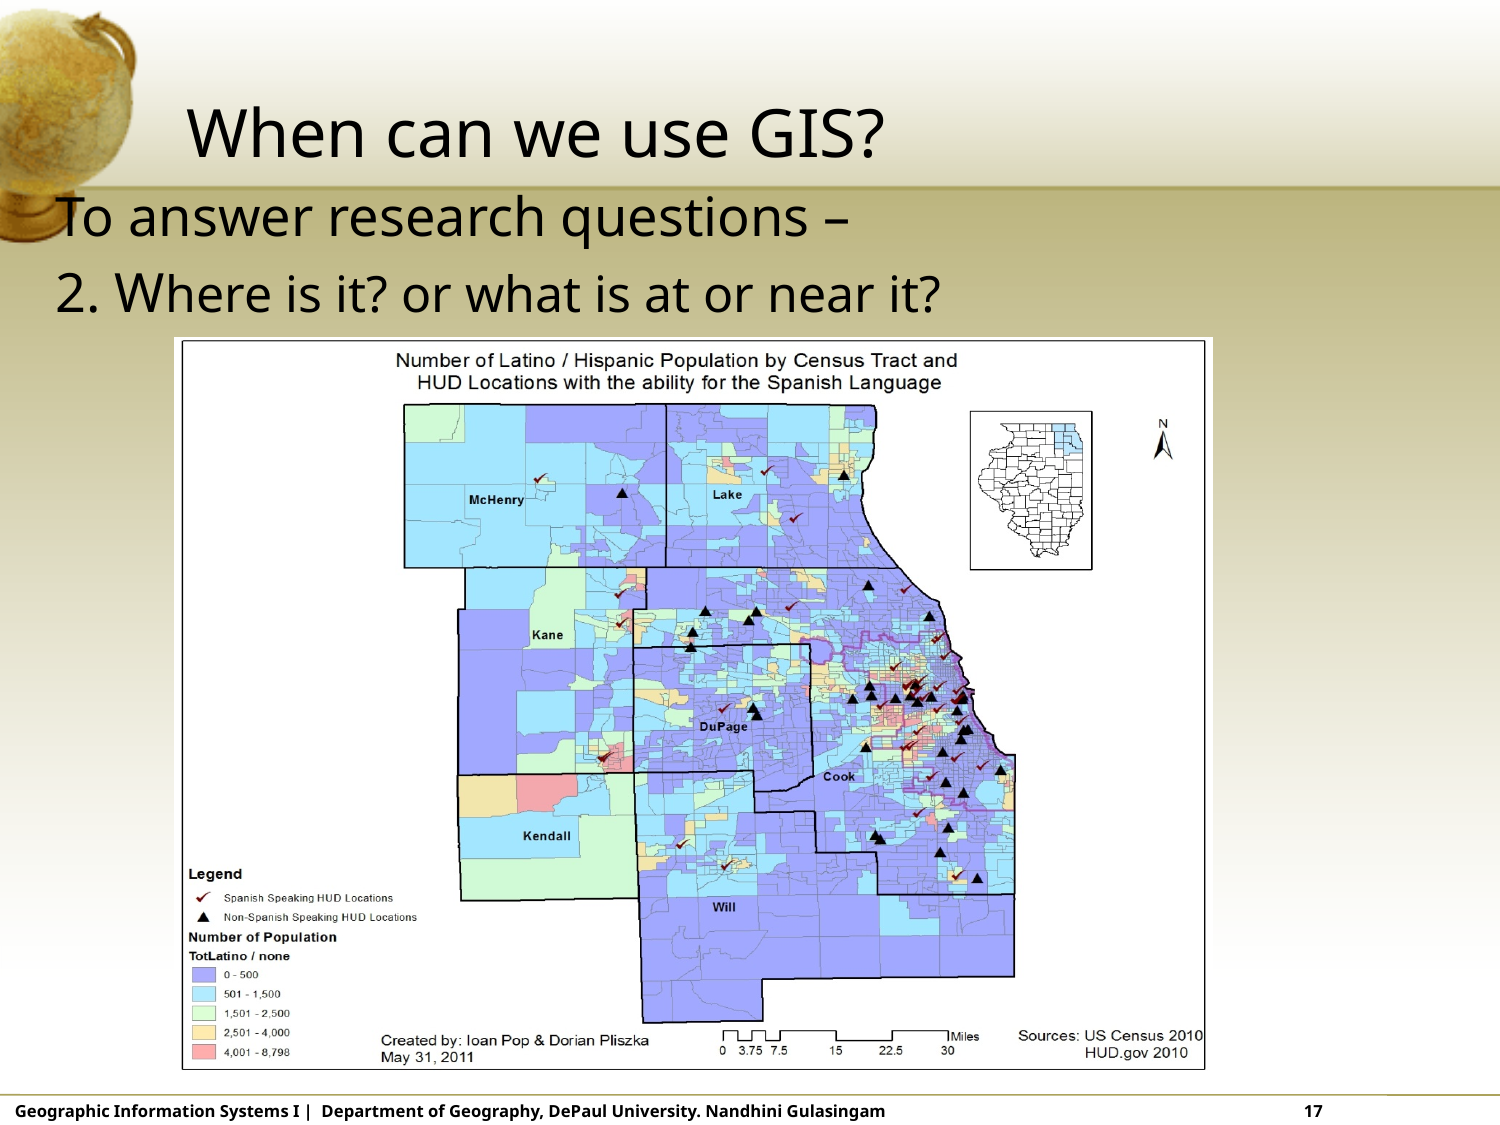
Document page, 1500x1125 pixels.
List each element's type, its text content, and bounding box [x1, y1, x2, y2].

picture [174, 337, 1213, 1080]
list To answer research questions – 2. Where is it? or what is at or near it? [40, 174, 1479, 1093]
picture [0, 0, 1500, 1093]
title When can we use GIS? [170, 36, 1436, 174]
footer Geographic Information Systems I | Department of Geography, DePaul University. Nandhini Gulasingam 17 [0, 1101, 1500, 1125]
